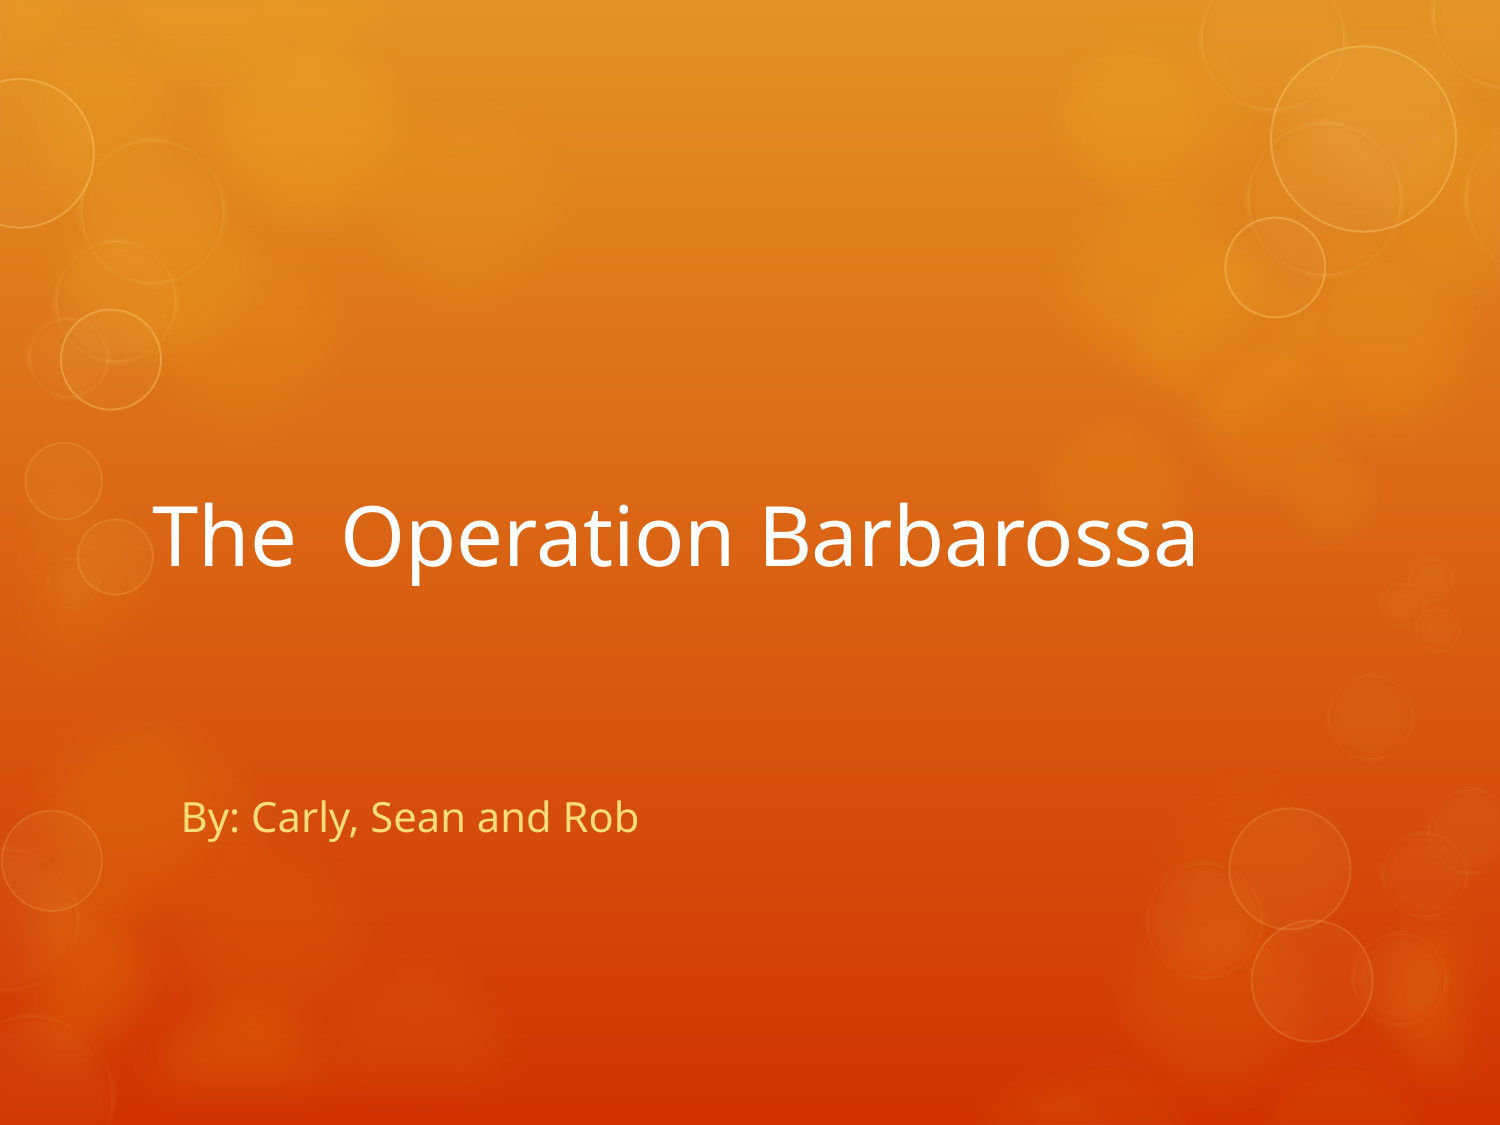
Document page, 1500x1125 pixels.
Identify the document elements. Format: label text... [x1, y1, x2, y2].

subtitle By: Carly, Sean and Rob [165, 783, 1334, 925]
title The Operation Barbarossa [137, 350, 1413, 592]
